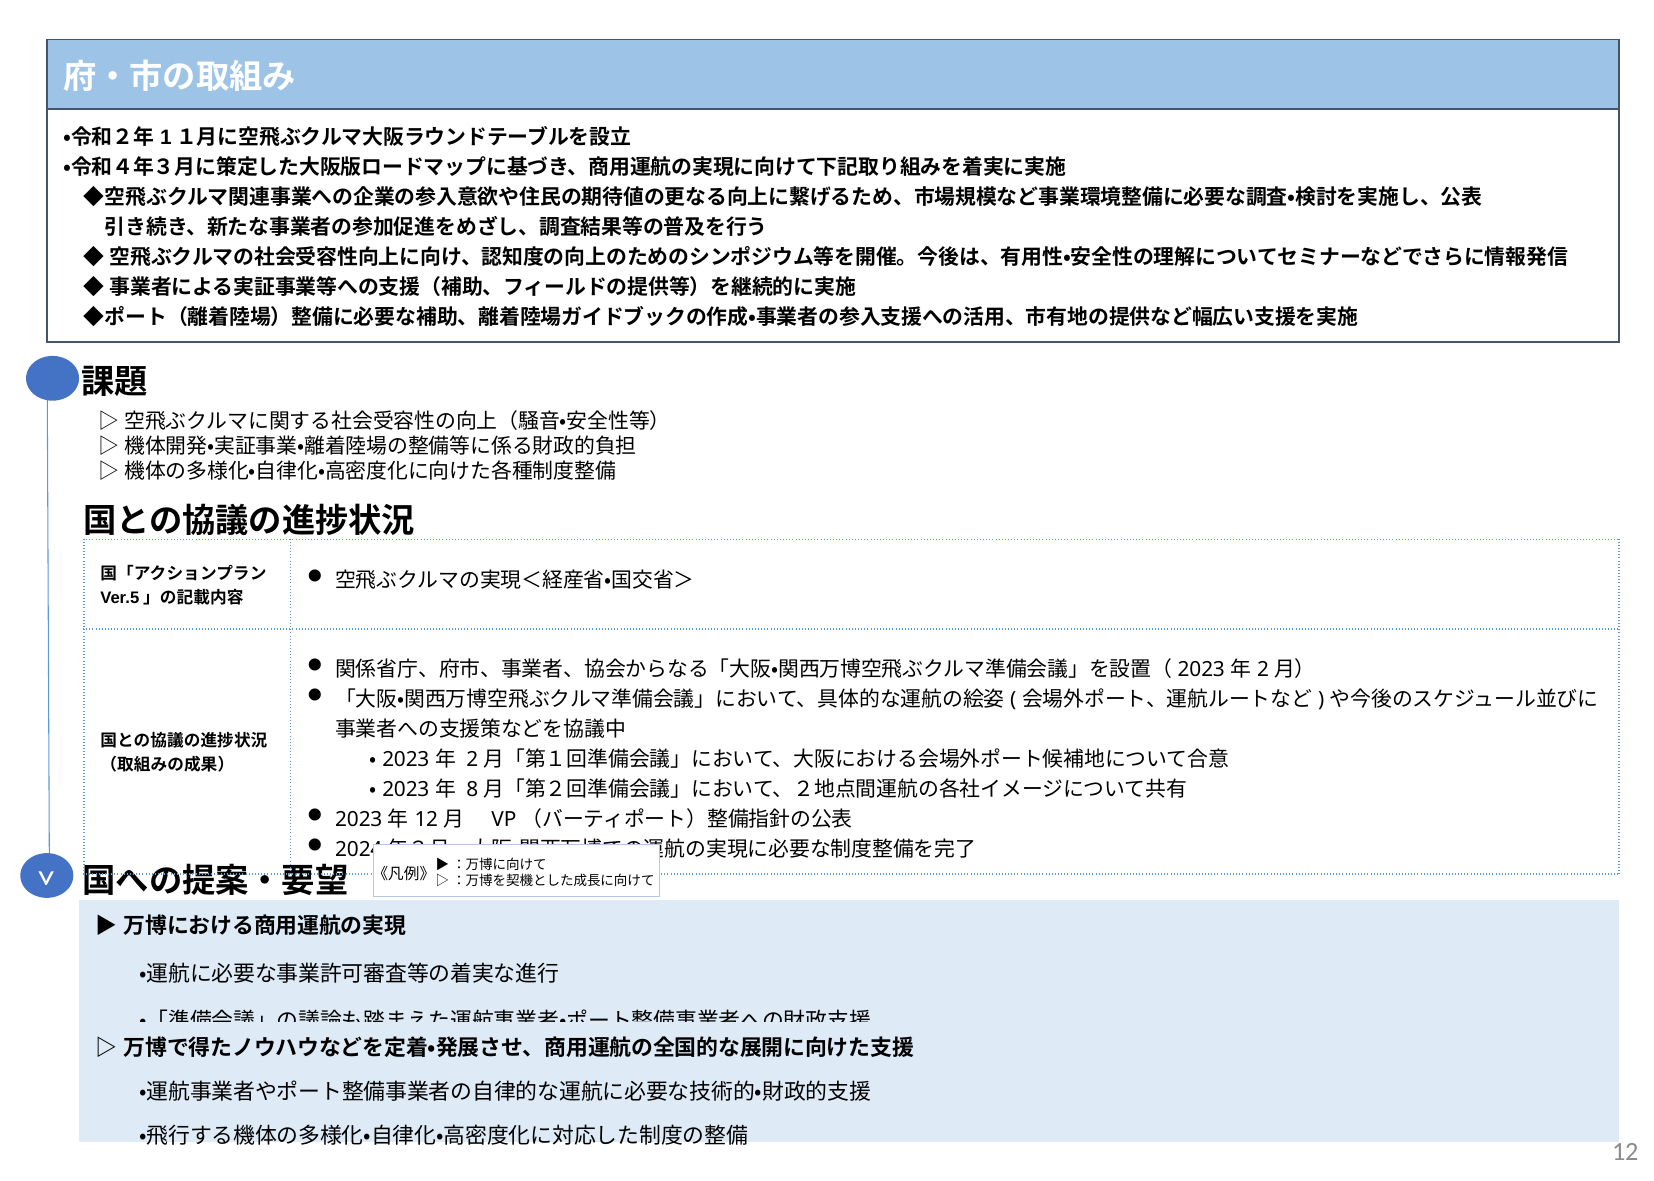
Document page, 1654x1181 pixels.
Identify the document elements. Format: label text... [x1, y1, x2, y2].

table_header 国「アクションプランVer.5」の記載内容 [84, 540, 291, 629]
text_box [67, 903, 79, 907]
table_cell 関係省庁、府市、事業者、協会からなる「大阪・関西万博空飛ぶクルマ準備会議」を設置（2023年2月） 「大阪・関西万博空飛ぶクルマ準備会議」において、具体的な運航の絵姿(会場外ポート、運航ルートなど)や今後のスケジュール並びに事業者への支援策などを協議中 ・2023年 2月「第１回準備会議」において、大阪における会場外ポート候補地について合意 ・2023年 8月「第２回準備会議」において、２地点間運航の各社イメージについて共有 2023年12月 VP（バーティポート）整備指針の公表 2024年３月 大阪・関西万博での運航の実現に必要な制度整備を完了 [291, 629, 1619, 874]
text_box 国への提案・要望 [67, 852, 364, 900]
table_header 空飛ぶクルマの実現＜経産省・国交省＞ [291, 540, 1619, 629]
table_header 府・市の取組み [48, 40, 1618, 108]
text_box 課題 [66, 352, 163, 408]
table_header ▶万博における商用運航の実現 ・運航に必要な事業許可審査等の着実な進行 ・「準備会議」の議論も踏まえた運航事業者・ポート整備事業者への財政支援 [79, 900, 1619, 1022]
text_box ▷空飛ぶクルマに関する社会受容性の向上（騒音・安全性等） ▷機体開発・実証事業・離着陸場の整備等に係る財政的負担 ▷機体の多様化・自律化・高密度化に向けた各種制度整備 [83, 387, 1602, 504]
table_cell 国との協議の進捗状況 （取組みの成果） [84, 629, 291, 874]
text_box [357, 840, 691, 897]
table_cell ▷万博で得たノウハウなどを定着・発展させ、商用運航の全国的な展開に向けた支援 ・運航事業者やポート整備事業者の自律的な運航に必要な技術的・財政的支援 ・飛行する機体の多様化・自律化・高密度化に対応した制度の整備 [79, 1022, 1619, 1142]
text_box [25, 354, 81, 402]
slide_number 12 [1585, 1118, 1654, 1181]
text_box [18, 853, 80, 903]
table_cell ・令和２年1１月に空飛ぶクルマ大阪ラウンドテーブルを設立 ・令和４年３月に策定した大阪版ロードマップに基づき、商用運航の実現に向けて下記取り組みを着実に実施 ◆空飛ぶクルマ関連事業への企業の参入意欲や住民の期待値の更なる向上に繋げるため、市場規模など事業環境整備に必要な調査・検討を実施し、公表 引き続き、新たな事業者の参加促進をめざし、調査結果等の普及を行う ◆ 空飛ぶクルマの社会受容性向上に向け、認知度の向上のためのシンポジウム等を開催。今後は、有用性・安全性の理解についてセミナーなどでさらに情報発信 ◆ 事業者による実証事業等への支援（補助、フィールドの提供等）を継続的に実施 ◆ポート（離着陸場）整備に必要な補助、離着陸場ガイドブックの作成・事業者の参入支援への活用、市有地の提供など幅広い支援を実施 [48, 110, 1618, 341]
text_box 国との協議の進捗状況 [68, 491, 431, 547]
